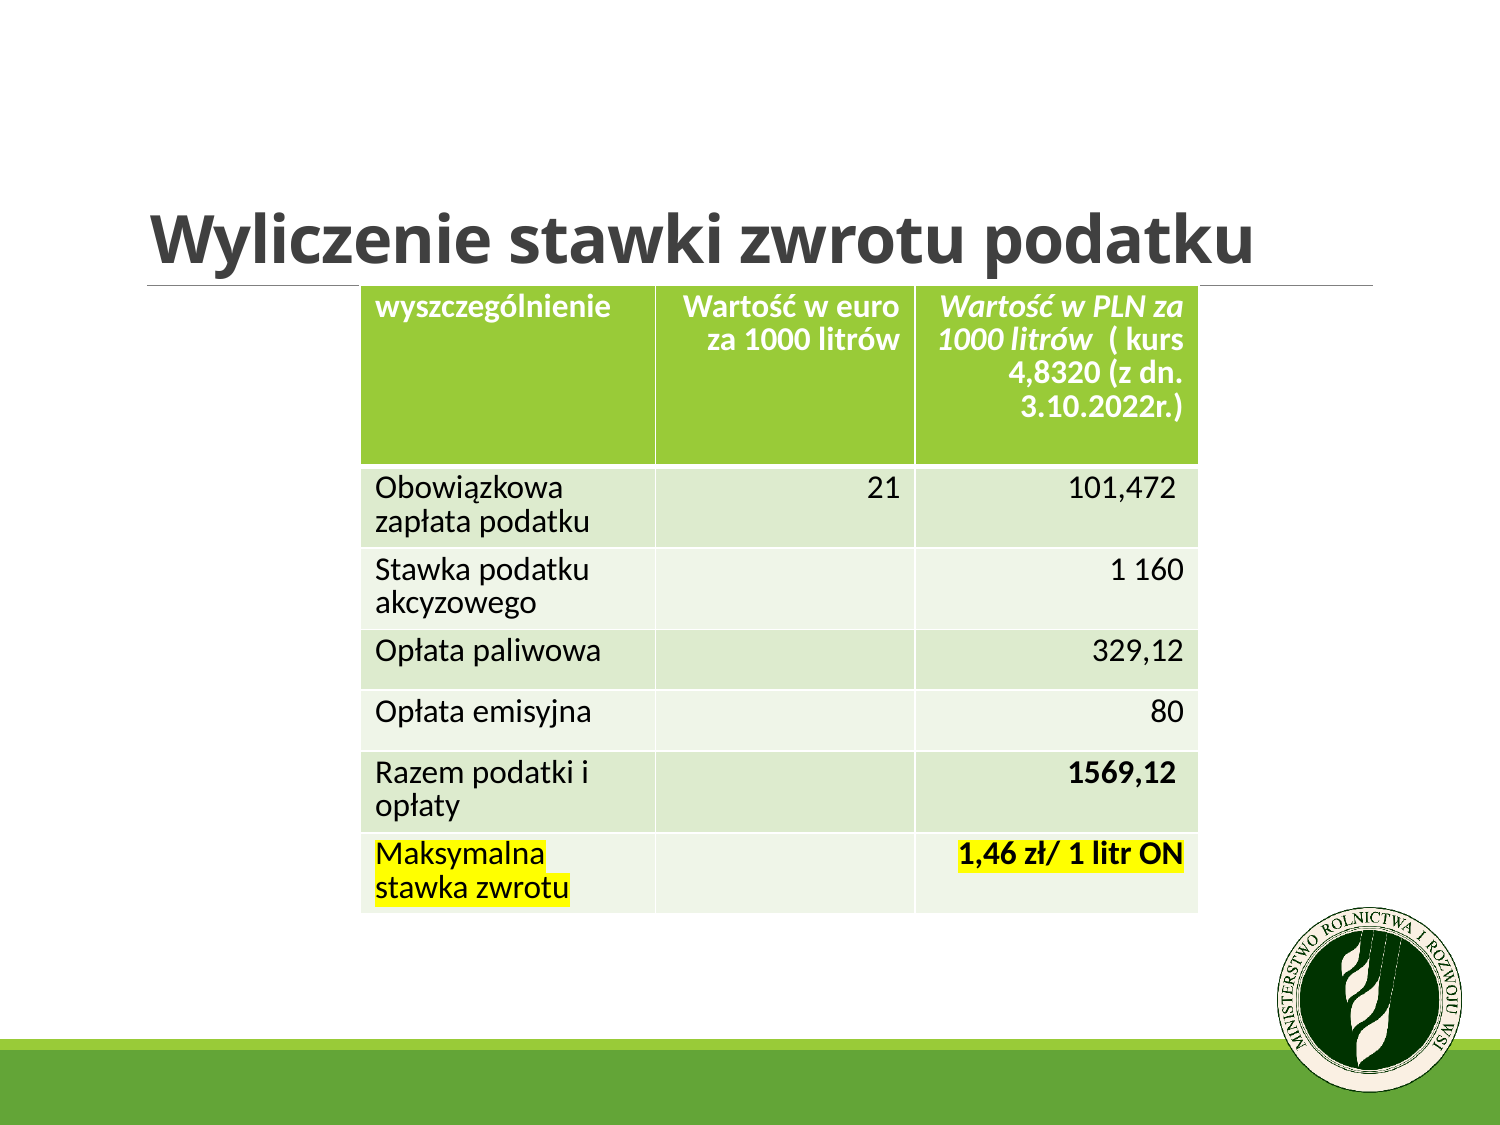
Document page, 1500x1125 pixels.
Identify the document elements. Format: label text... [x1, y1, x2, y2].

picture [1274, 904, 1465, 1094]
table_cell 1 160 [916, 549, 1198, 629]
table_cell 21 [656, 469, 914, 547]
table_header wyszczególnienie [361, 286, 655, 464]
title Wyliczenie stawki zwrotu podatku [135, 47, 1373, 285]
table_cell [656, 691, 914, 750]
table_cell Opłata emisyjna [361, 691, 655, 750]
table_cell Maksymalna stawka zwrotu [361, 834, 655, 913]
table_header Wartość w euro za 1000 litrów [656, 286, 914, 464]
table_cell [656, 834, 914, 913]
table_header Wartość w PLN za 1000 litrów ( kurs 4,8320 (z dn. 3.10.2022r.) [916, 286, 1198, 464]
table_cell 101,472 [916, 469, 1198, 547]
table_cell Razem podatki i opłaty [361, 752, 655, 832]
table_cell [656, 549, 914, 629]
table_cell 1569,12 [916, 752, 1198, 832]
table_cell Stawka podatku akcyzowego [361, 549, 655, 629]
table_cell Obowiązkowa zapłata podatku [361, 469, 655, 547]
table_cell 80 [916, 691, 1198, 750]
table_cell [656, 752, 914, 832]
table_cell [656, 630, 914, 689]
table_cell 1,46 zł/ 1 litr ON [916, 834, 1198, 913]
table_cell 329,12 [916, 630, 1198, 689]
table_cell Opłata paliwowa [361, 630, 655, 689]
